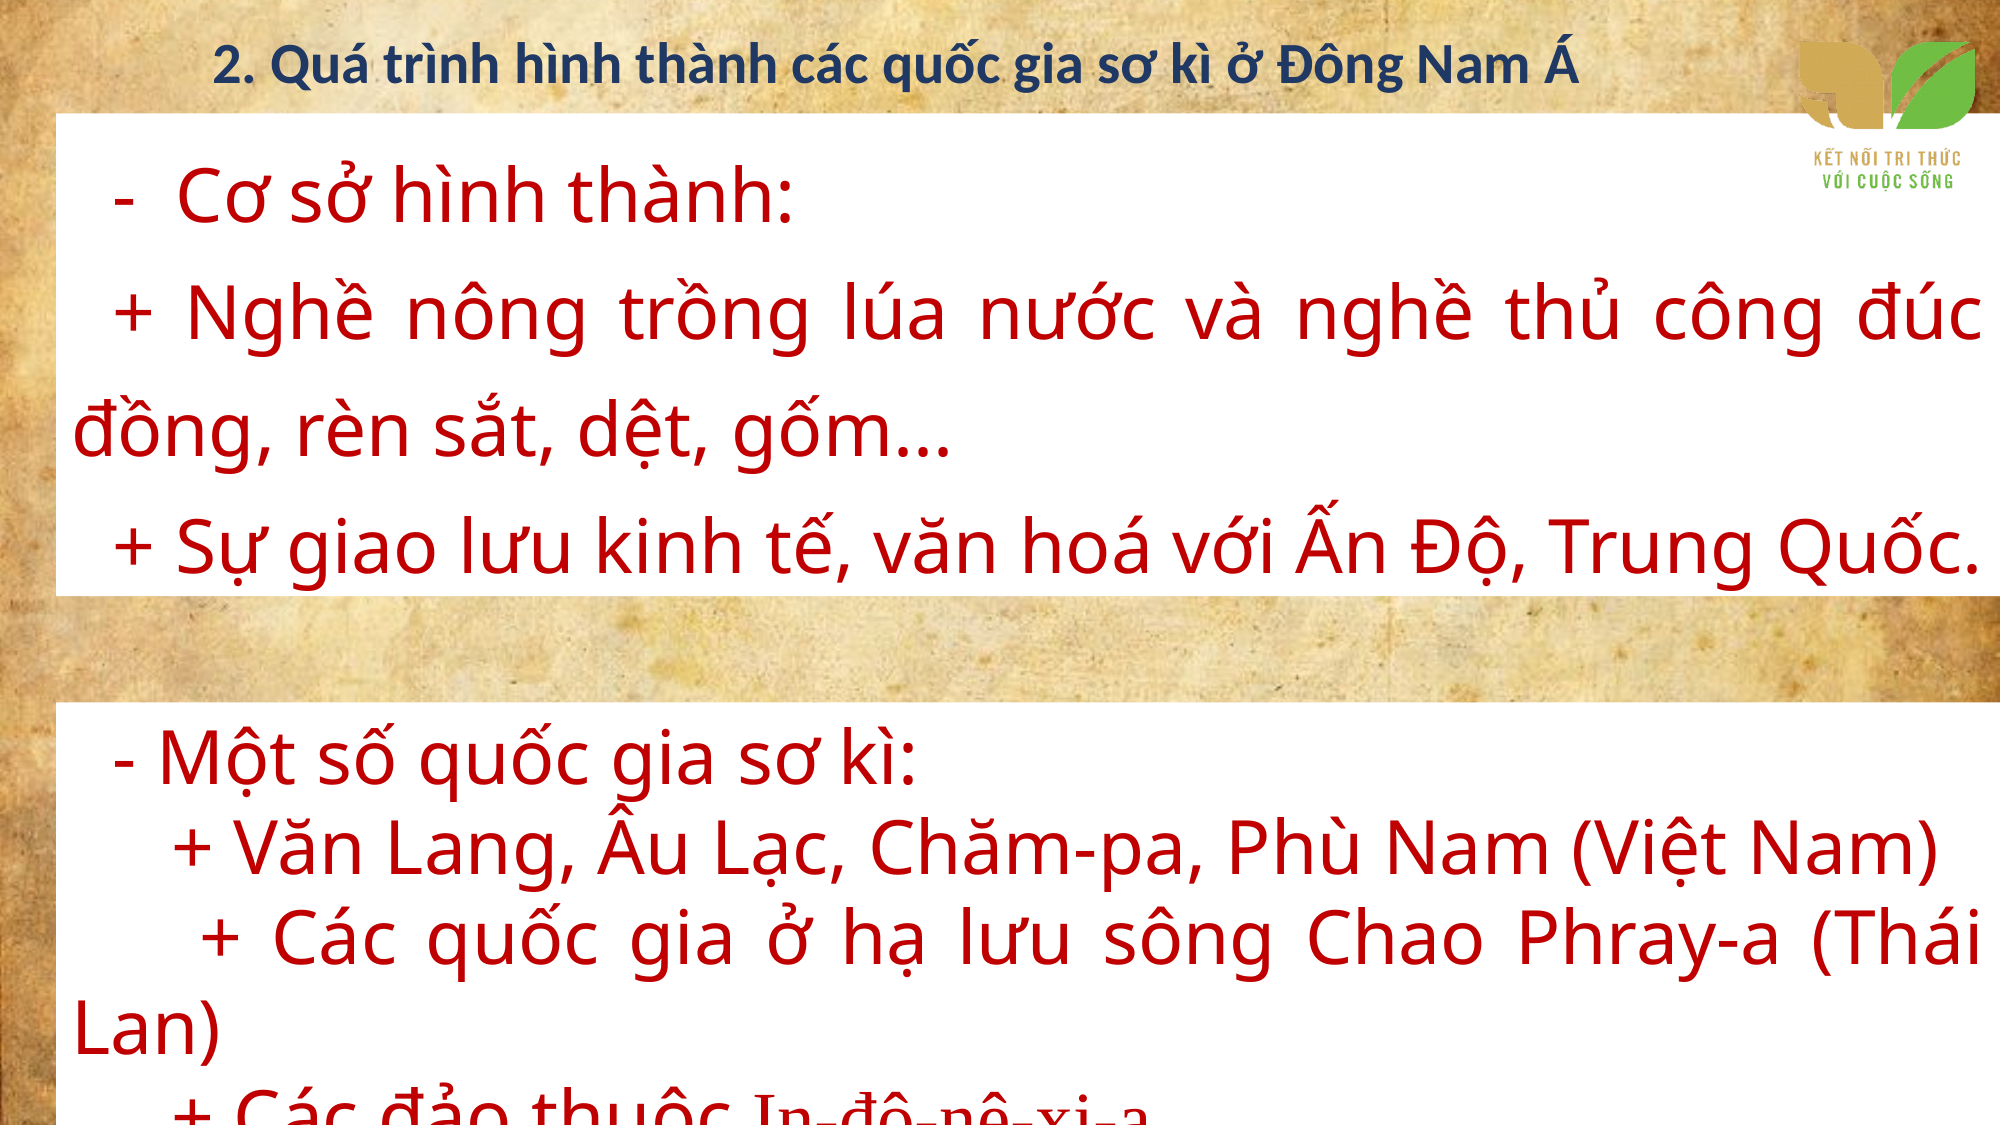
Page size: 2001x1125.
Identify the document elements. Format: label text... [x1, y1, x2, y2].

text_box 2. Quá trình hình thành các quốc gia sơ kì ở Đông Nam Á [197, 17, 1609, 103]
text_box - Cơ sở hình thành: + Nghề nông trồng lúa nước và nghề thủ công đúc đồng, rèn sắt, dệt, gốm... + Sự giao lưu kinh tế, văn hoá với Ấn Độ, Trung Quốc. [56, 113, 2000, 597]
picture [0, 0, 2000, 1125]
text_box - Một số quốc gia sơ kì: + Văn Lang, Âu Lạc, Chăm-pa, Phù Nam (Việt Nam) + Các quốc gia ở hạ lưu sông Chao Phray-a (Thái Lan) + Các đảo thuộc In-đô-nê-xi-a. [56, 702, 2000, 1125]
